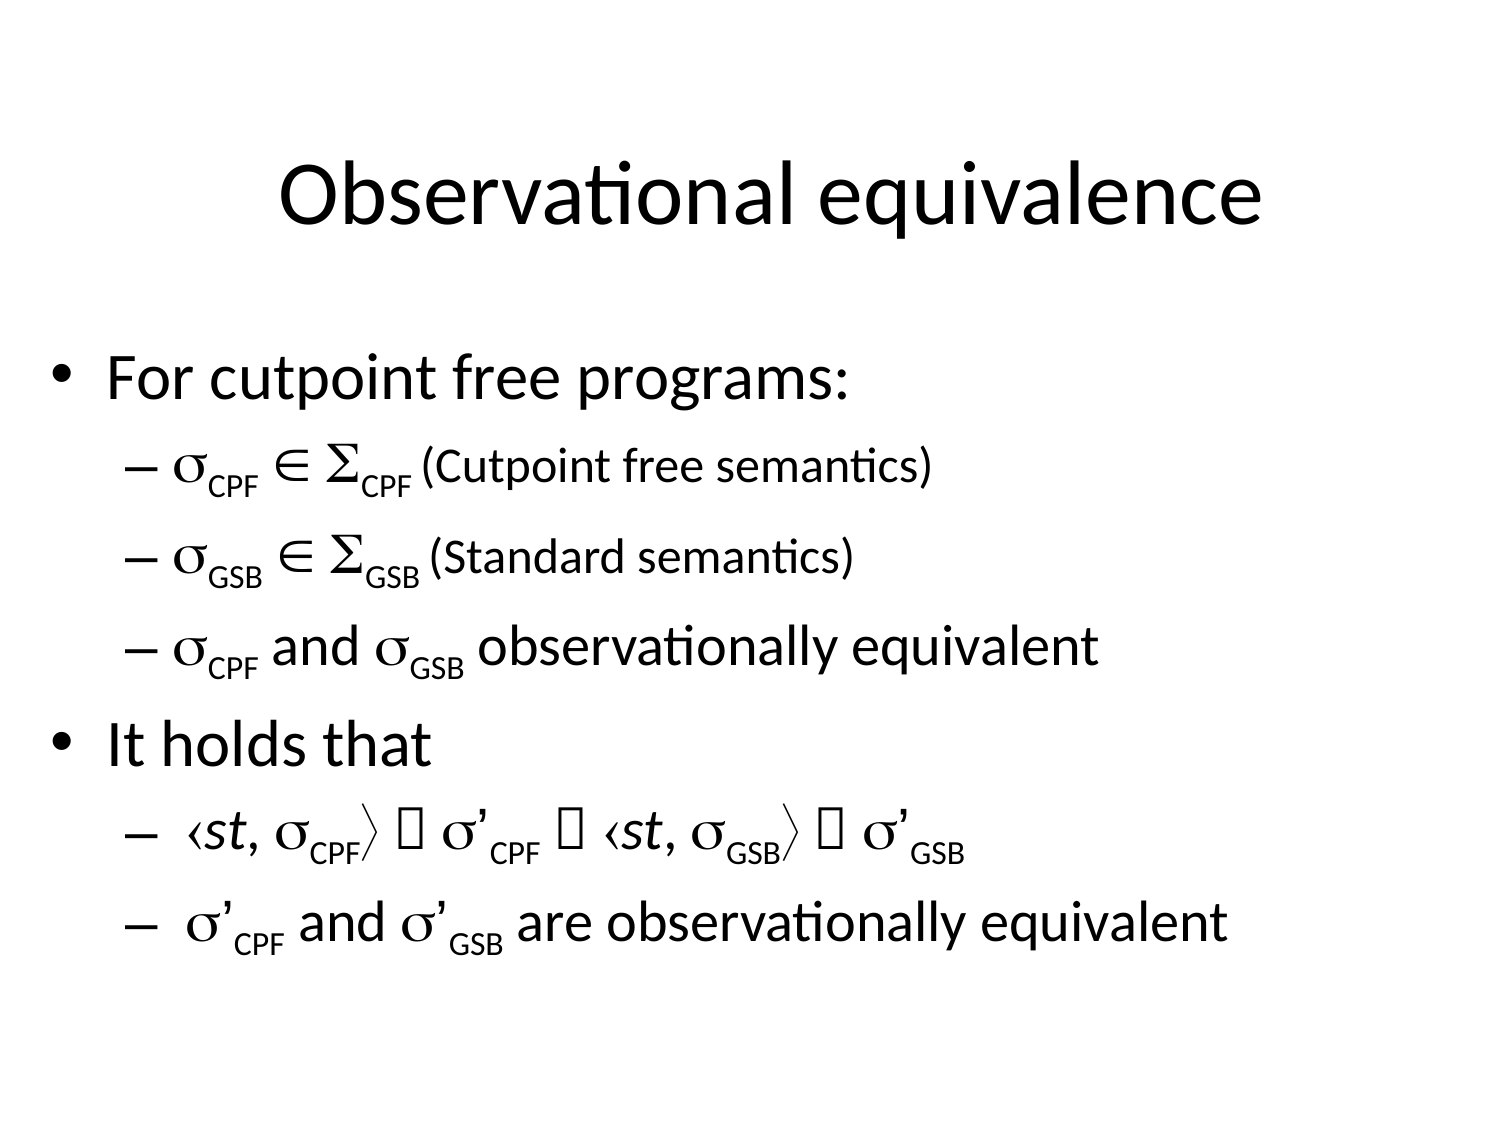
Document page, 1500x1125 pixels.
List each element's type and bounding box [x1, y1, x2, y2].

list [35, 324, 1479, 1062]
title [75, 75, 1470, 300]
